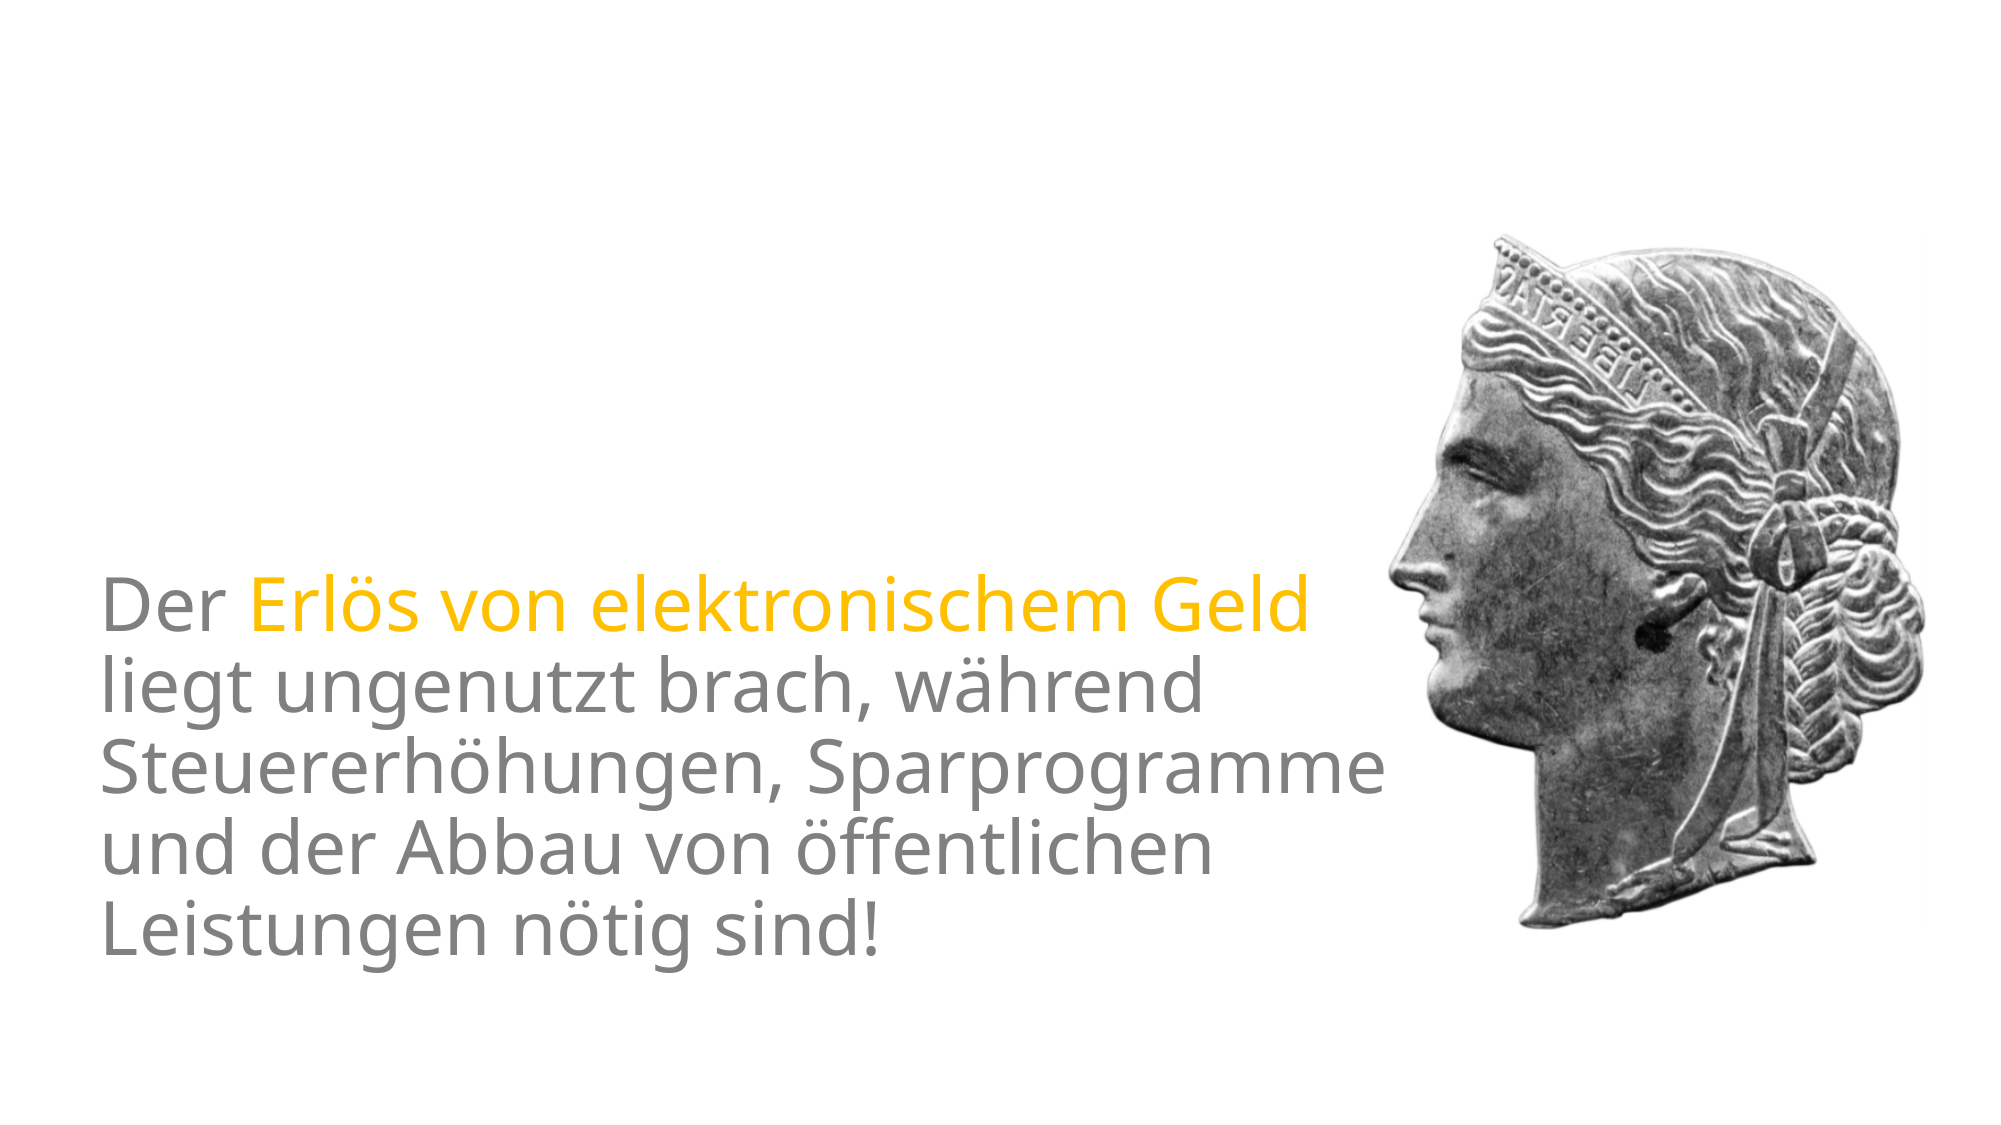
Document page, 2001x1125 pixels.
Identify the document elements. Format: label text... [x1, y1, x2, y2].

title Der Erlös von elektronischem Geld liegt ungenutzt brach, während Steuererhöhungen, Sparprogramme und der Abbau von öffentlichen Leistungen nötig sind! [85, 545, 1462, 993]
